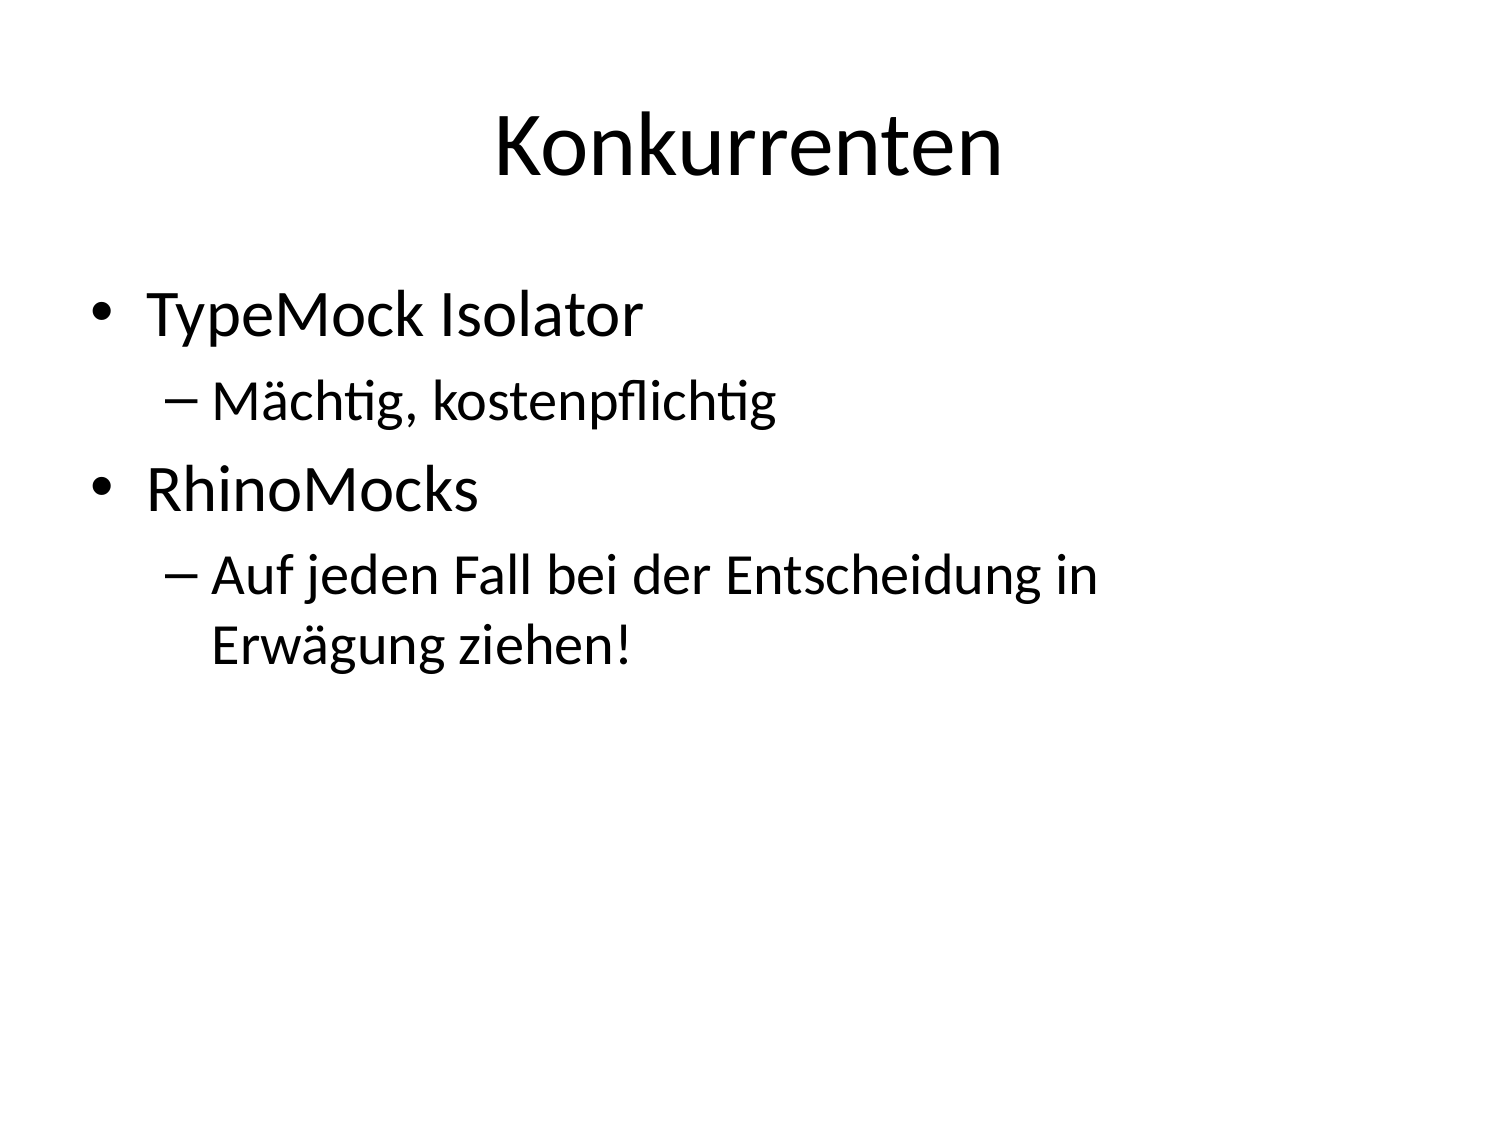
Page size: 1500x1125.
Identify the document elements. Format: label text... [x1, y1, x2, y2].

title Konkurrenten [75, 45, 1425, 233]
list TypeMock Isolator Mächtig, kostenpflichtig RhinoMocks Auf jeden Fall bei der Entscheidung in Erwägung ziehen! [75, 262, 1425, 1005]
